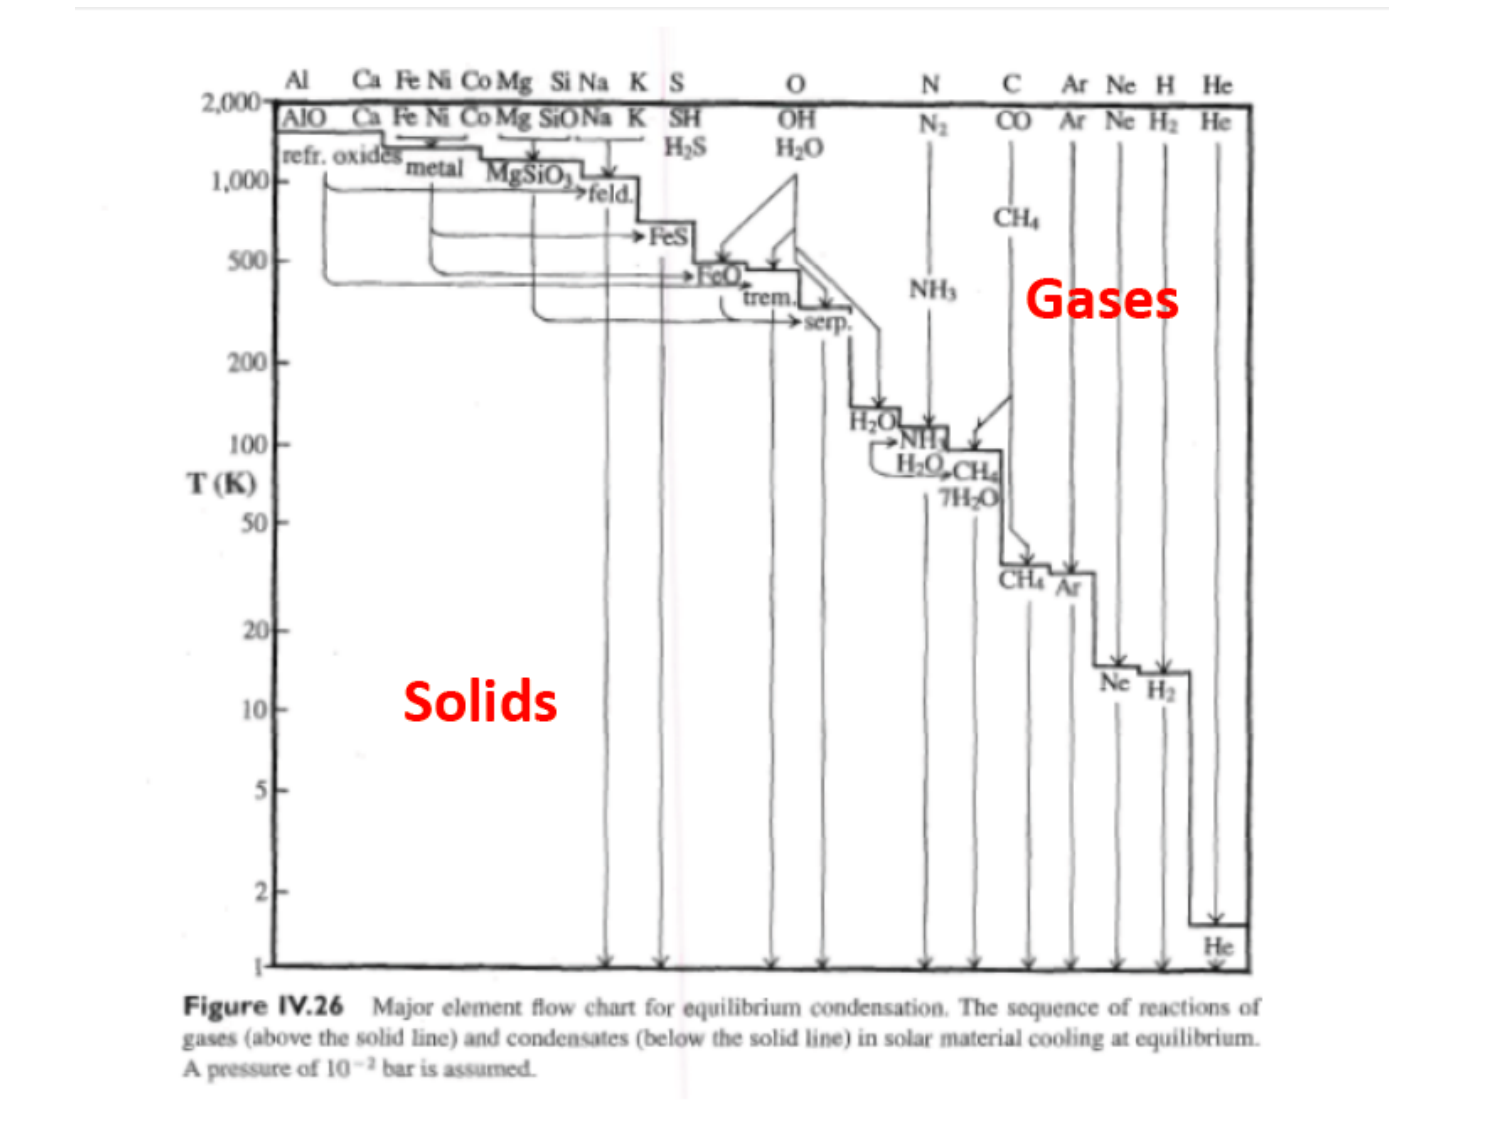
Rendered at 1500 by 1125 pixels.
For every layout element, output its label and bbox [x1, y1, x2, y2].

picture [74, 7, 1389, 1125]
